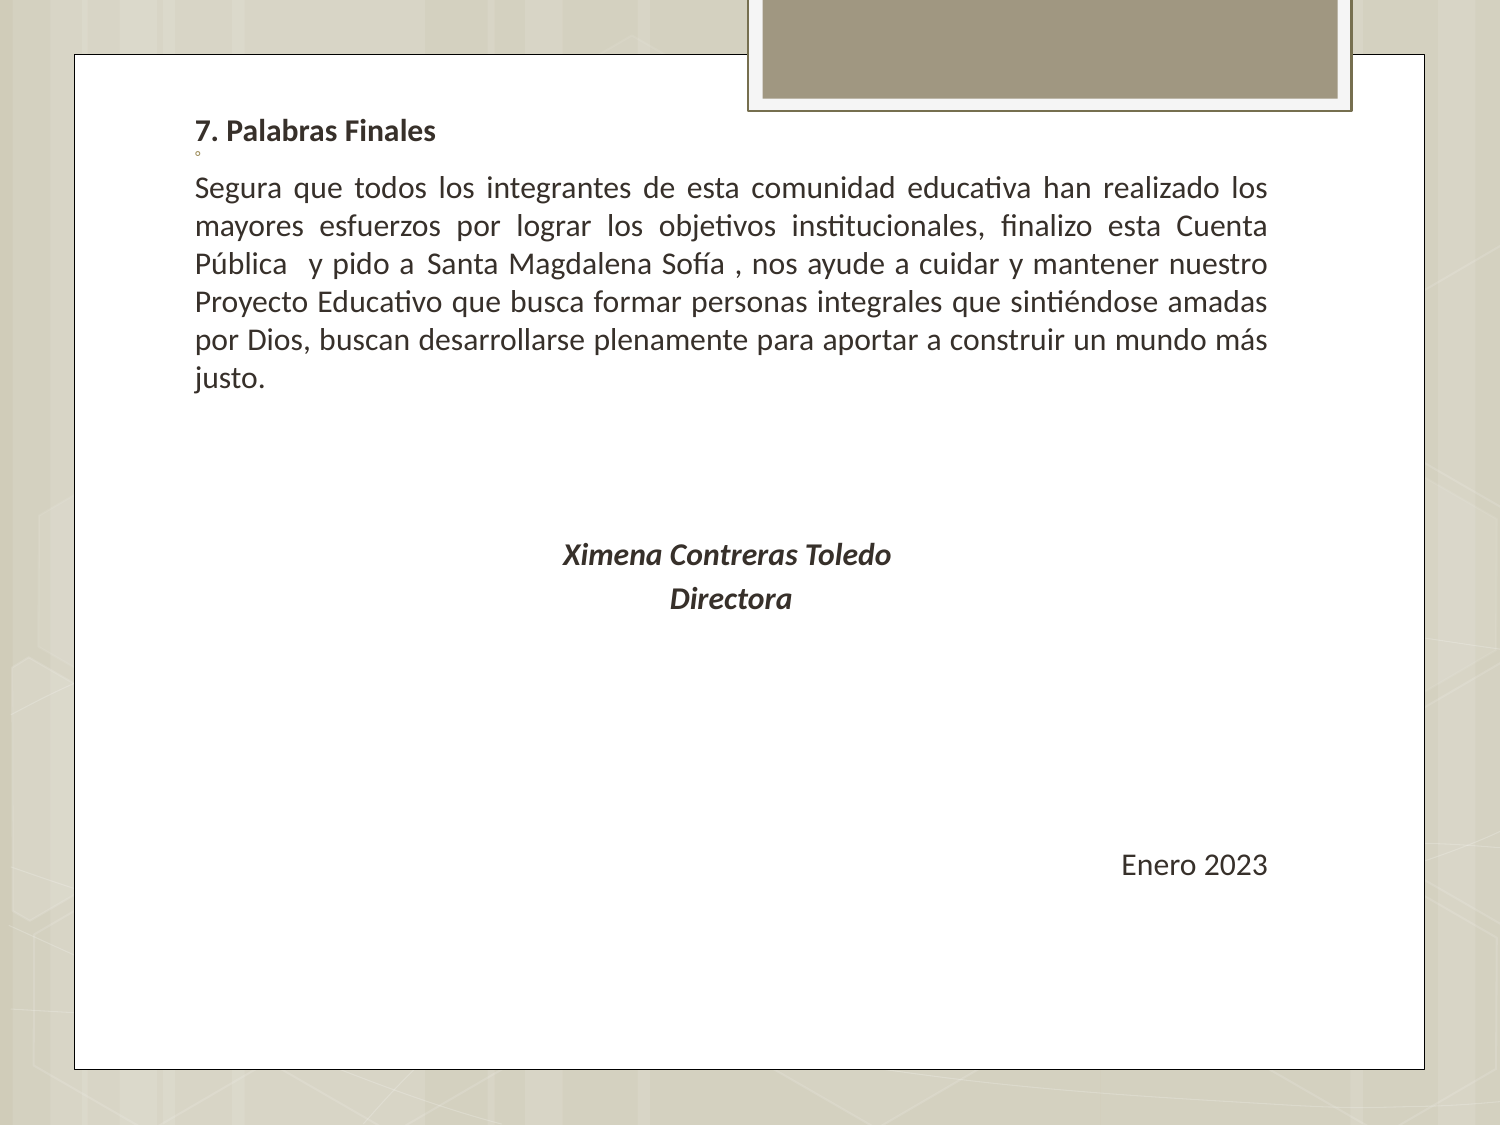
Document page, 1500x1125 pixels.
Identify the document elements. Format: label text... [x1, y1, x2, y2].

list 7. Palabras Finales Segura que todos los integrantes de esta comunidad educativa han realizado los mayores esfuerzos por lograr los objetivos institucionales, finalizo esta Cuenta Pública y pido a Santa Magdalena Sofía , nos ayude a cuidar y mantener nuestro Proyecto Educativo que busca formar personas integrales que sintiéndose amadas por Dios, buscan desarrollarse plenamente para aportar a construir un mundo más justo. Ximena Contreras Toledo Directora Enero 2023 [171, 101, 1283, 957]
